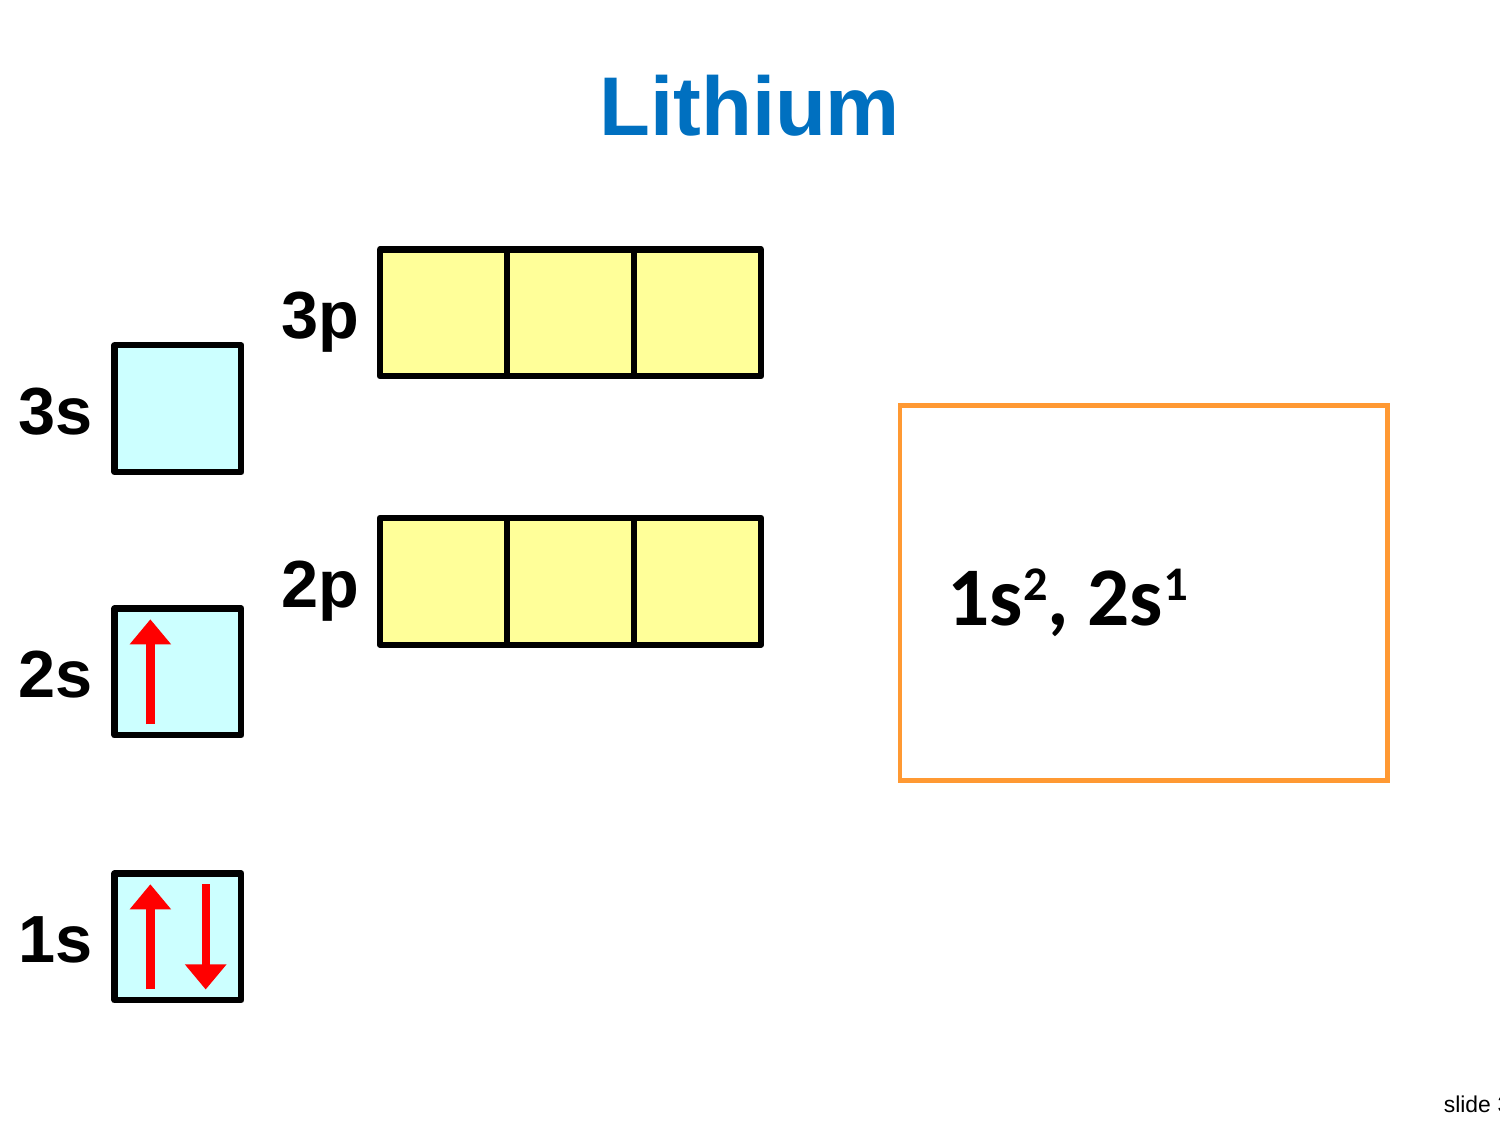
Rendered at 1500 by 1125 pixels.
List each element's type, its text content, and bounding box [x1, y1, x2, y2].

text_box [2, 249, 762, 1001]
text_box Lithium [29, 45, 1470, 165]
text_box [899, 405, 1388, 781]
